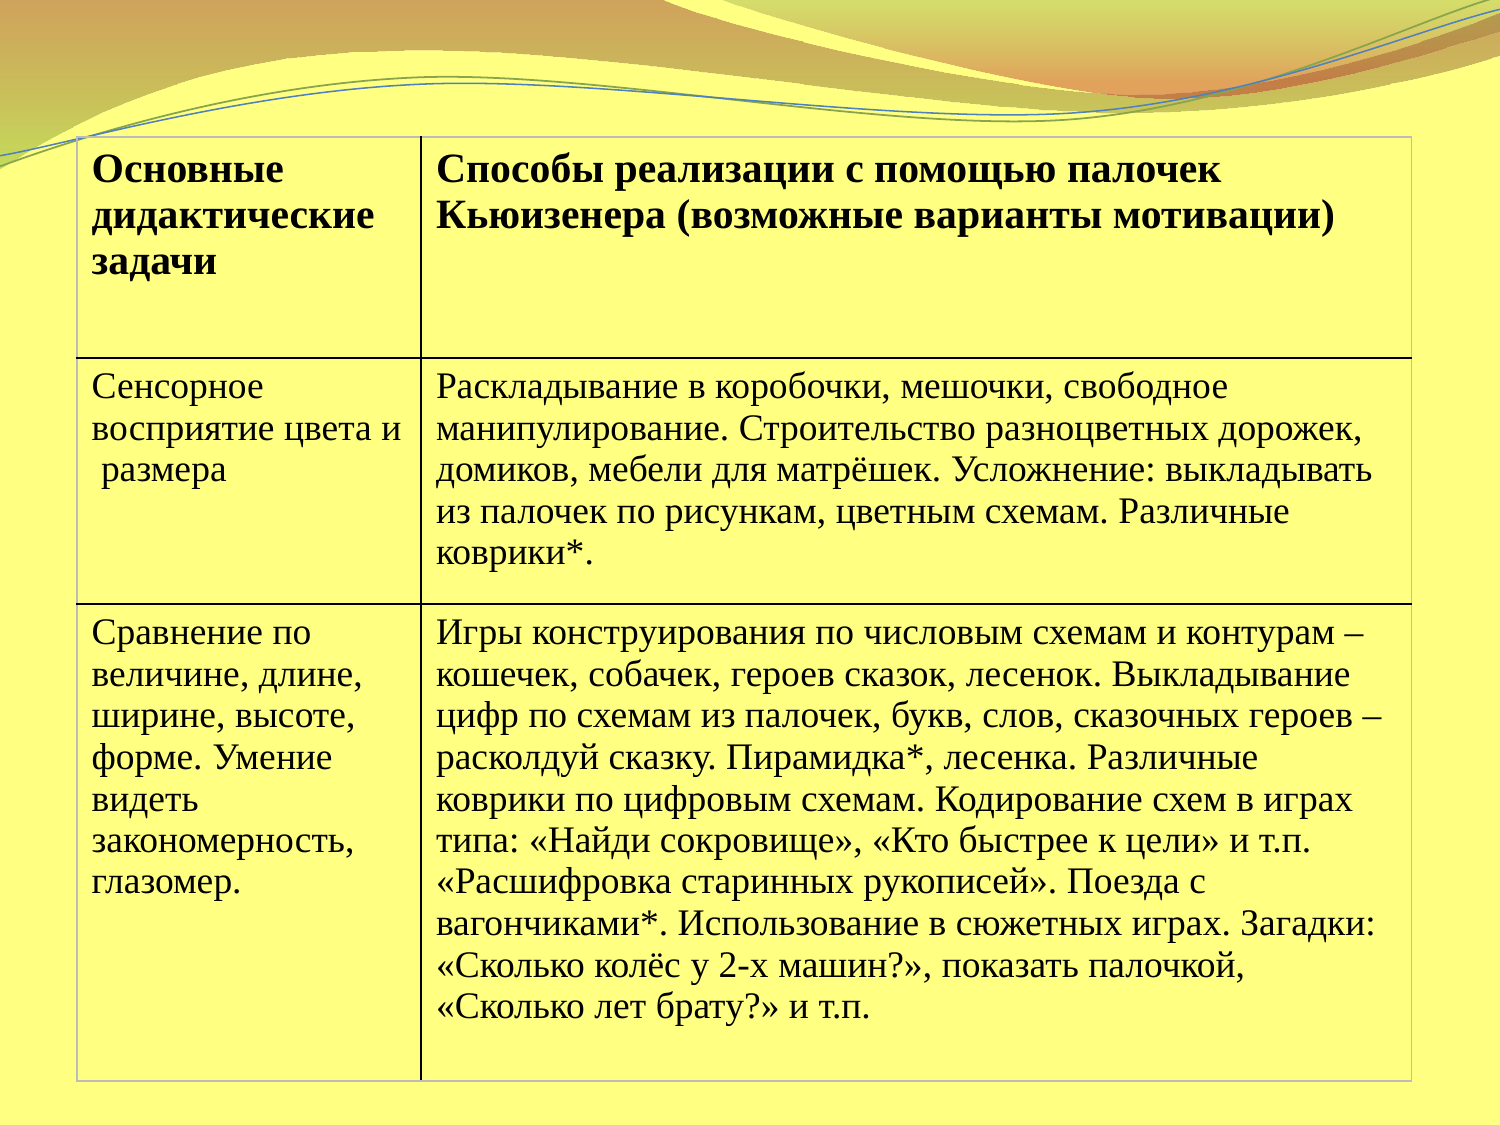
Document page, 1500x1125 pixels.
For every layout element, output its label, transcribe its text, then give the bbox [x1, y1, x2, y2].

table_cell Сенсорное восприятие цвета и размера [78, 359, 420, 603]
table_cell Игры конструирования по числовым схемам и контурам – кошечек, собачек, героев сказок, лесенок. Выкладывание цифр по схемам из палочек, букв, слов, сказочных героев – расколдуй сказку. Пирамидка*, лесенка. Различные коврики по цифровым схемам. Кодирование схем в играх типа: «Найди сокровище», «Кто быстрее к цели» и т.п. «Расшифровка старинных рукописей». Поезда с вагончиками*. Использование в сюжетных играх. Загадки: «Сколько колёс у 2-х машин?», показать палочкой, «Сколько лет брату?» и т.п. [422, 605, 1411, 1080]
table_cell Раскладывание в коробочки, мешочки, свободное манипулирование. Строительство разноцветных дорожек, домиков, мебели для матрёшек. Усложнение: выкладывать из палочек по рисункам, цветным схемам. Различные коврики*. [422, 359, 1411, 603]
table_header Основные дидактические задачи [78, 138, 420, 357]
table_cell Сравнение по величине, длине, ширине, высоте, форме. Умение видеть закономерность, глазомер. [78, 605, 420, 1080]
table_header Способы реализации с помощью палочек Кьюизенера (возможные варианты мотивации) [422, 138, 1411, 357]
